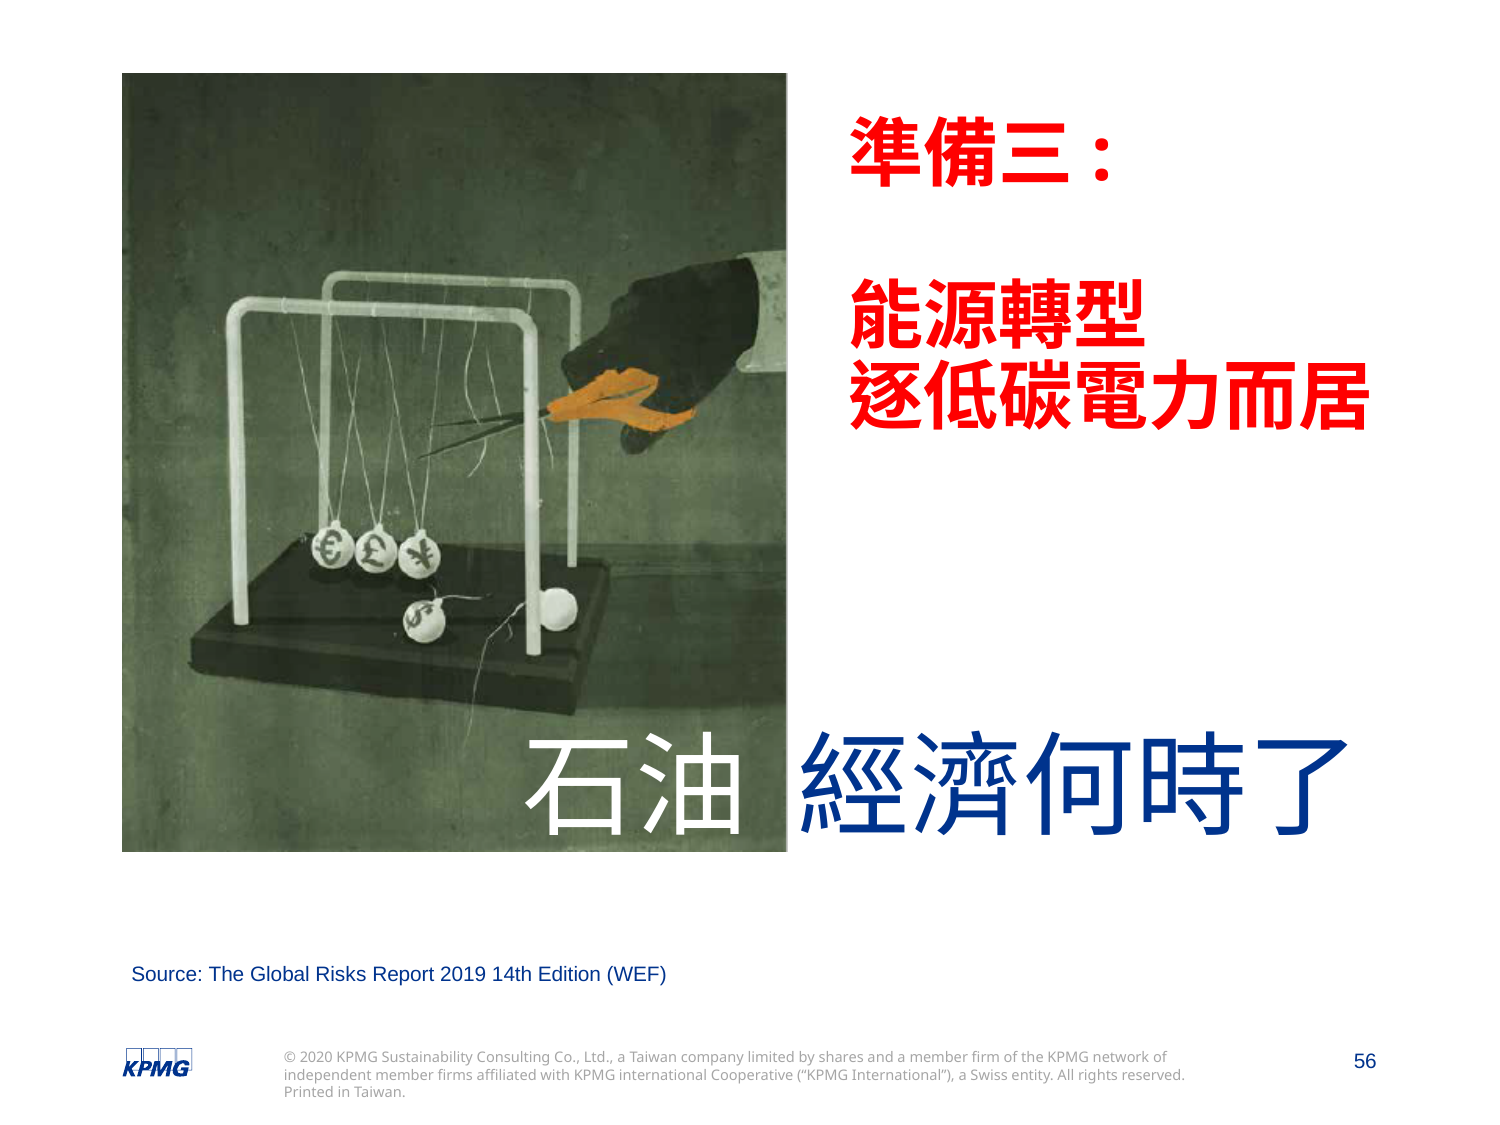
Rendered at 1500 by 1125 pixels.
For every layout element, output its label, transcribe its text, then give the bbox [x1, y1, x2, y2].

text_box Source: The Global Risks Report 2019 14th Edition (WEF) [122, 951, 810, 1010]
picture [122, 73, 789, 852]
text_box 石油 經濟何時了 [789, 704, 1436, 842]
title 準備三: 能源轉型 逐低碳電力而居 [848, 73, 1378, 483]
